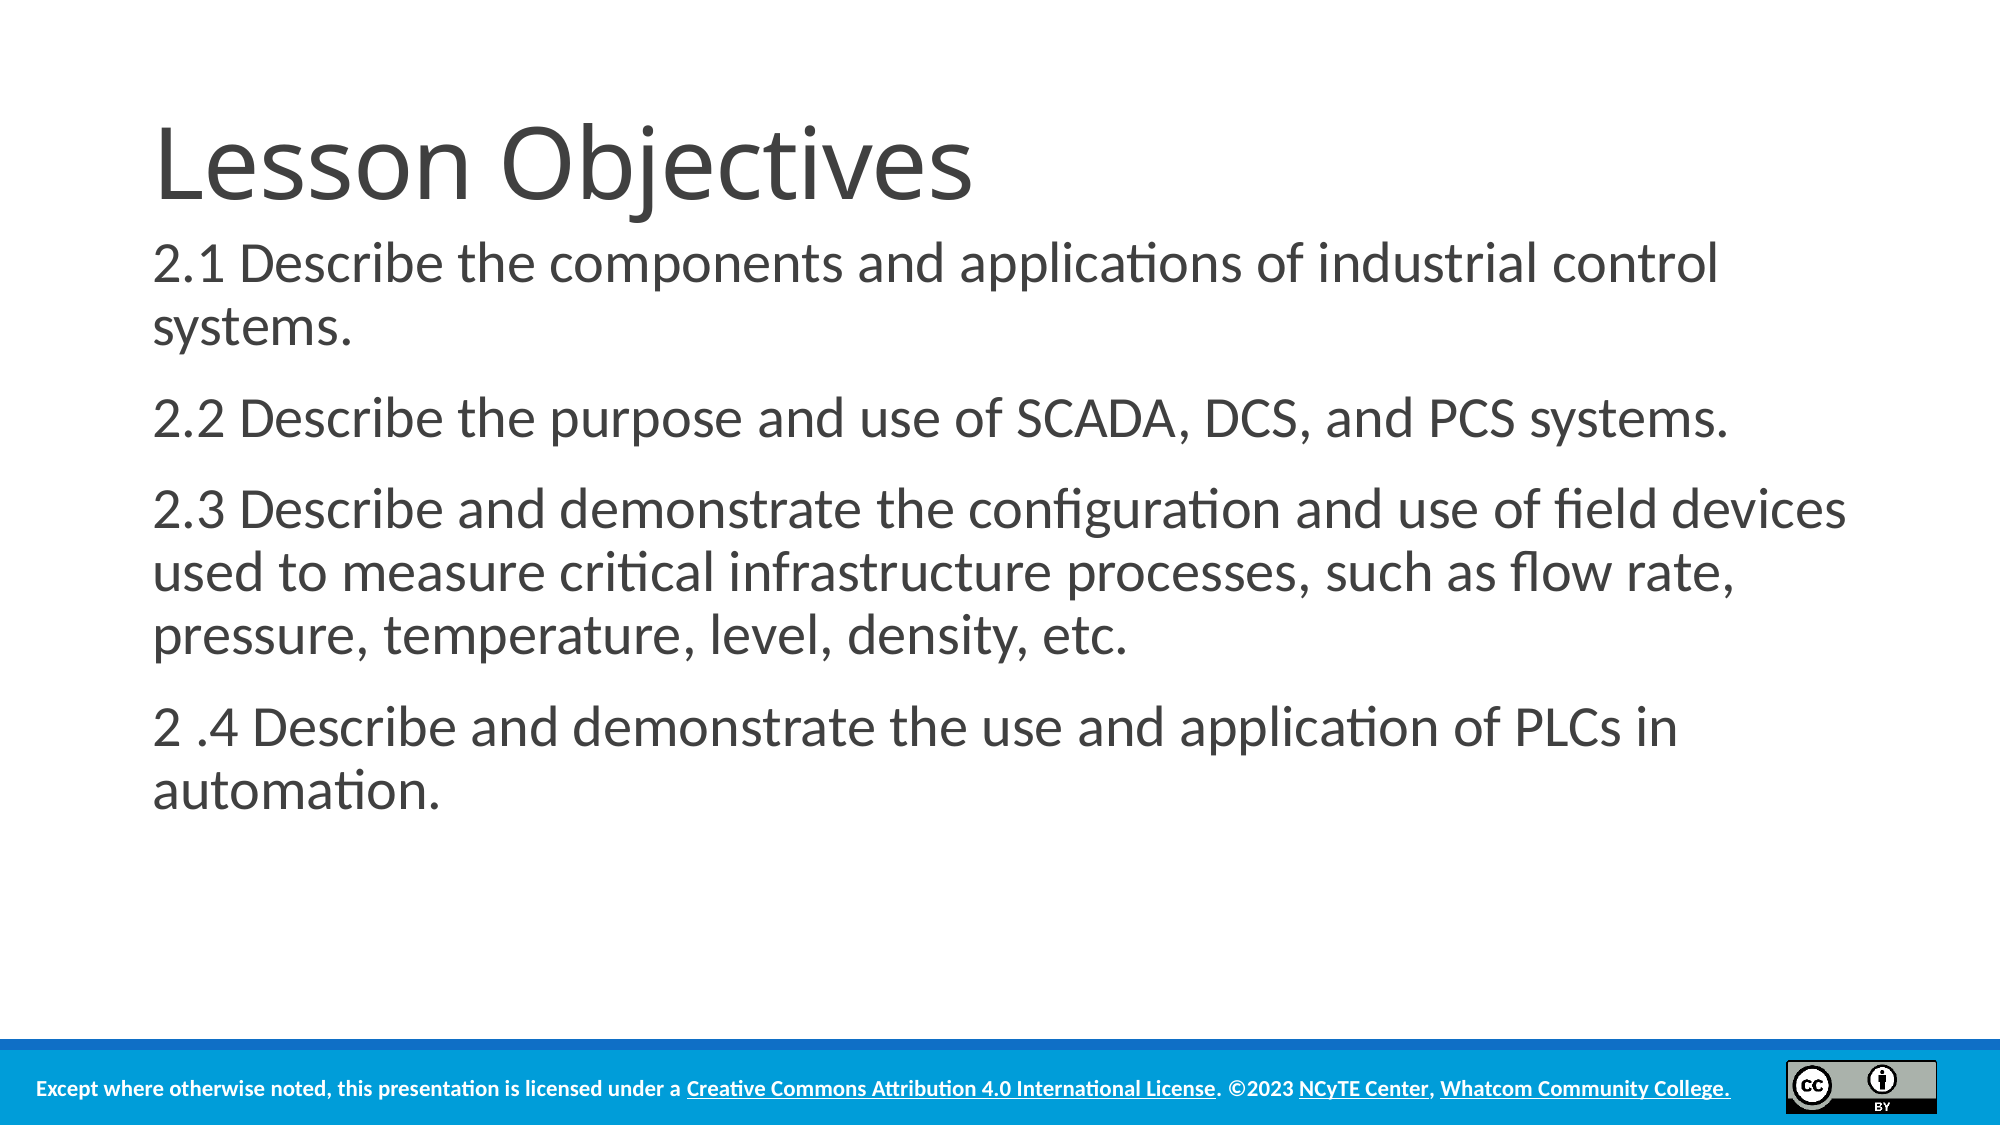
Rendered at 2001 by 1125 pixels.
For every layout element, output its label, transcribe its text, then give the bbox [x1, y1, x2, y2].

picture [1787, 1061, 1936, 1113]
title Lesson Objectives [137, 59, 1863, 224]
list 2.1 Describe the components and applications of industrial control systems. 2.2 Describe the purpose and use of SCADA, DCS, and PCS systems. 2.3 Describe and demonstrate the configuration and use of field devices used to measure critical infrastructure processes, such as flow rate, pressure, temperature, level, density, etc. 2 .4 Describe and demonstrate the use and application of PLCs in automation. [137, 224, 1910, 937]
